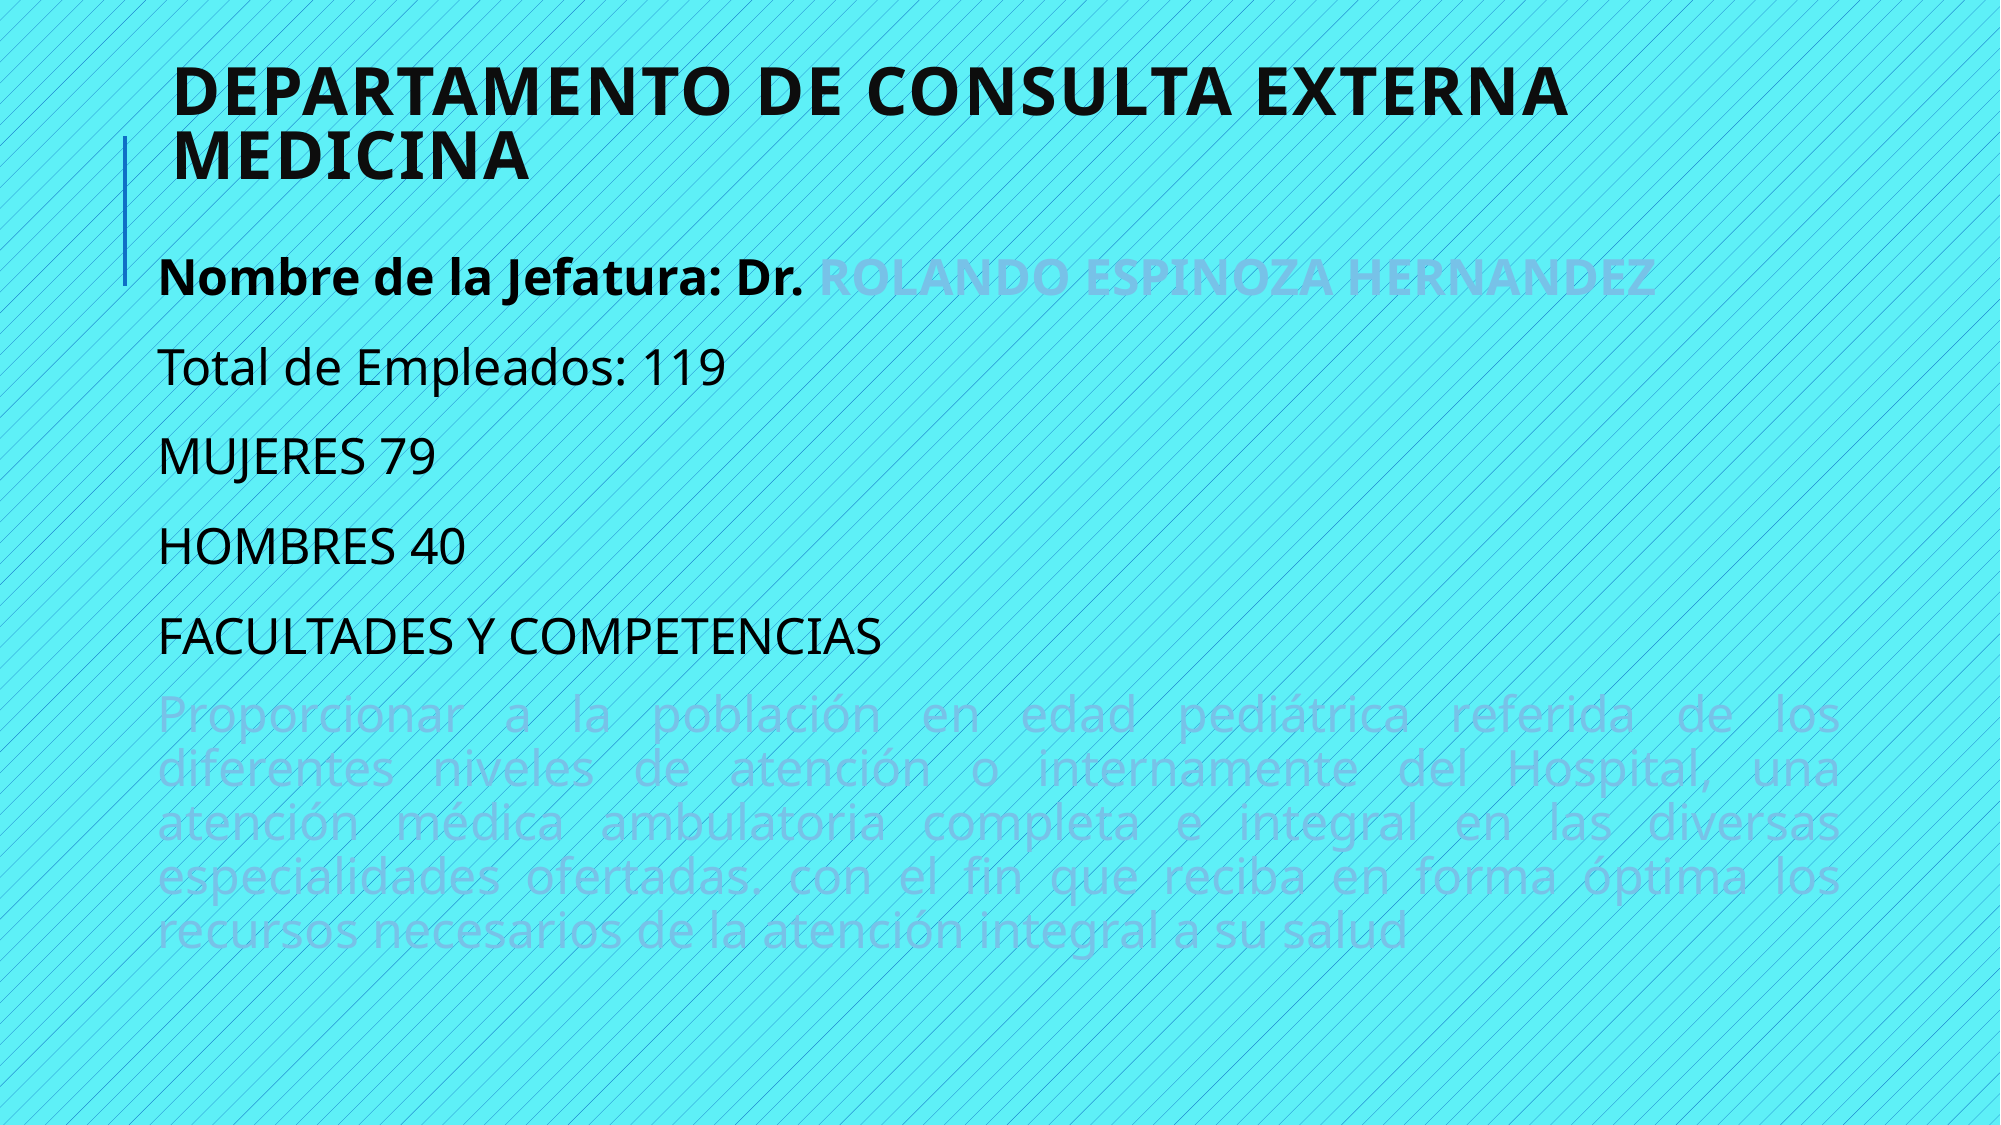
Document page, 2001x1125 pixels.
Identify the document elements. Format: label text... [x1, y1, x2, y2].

list Nombre de la Jefatura: Dr. ROLANDO ESPINOZA HERNANDEZ Total de Empleados: 119 MUJERES 79 HOMBRES 40 FACULTADES Y COMPETENCIAS Proporcionar a la población en edad pediátrica referida de los diferentes niveles de atención o internamente del Hospital, una atención médica ambulatoria completa e integral en las diversas especialidades ofertadas. con el fin que reciba en forma óptima los recursos necesarios de la atención integral a su salud [149, 244, 1851, 956]
title DEPARTAMENTO DE CONSULTA EXTERNA MEDICINA [156, 43, 1857, 213]
